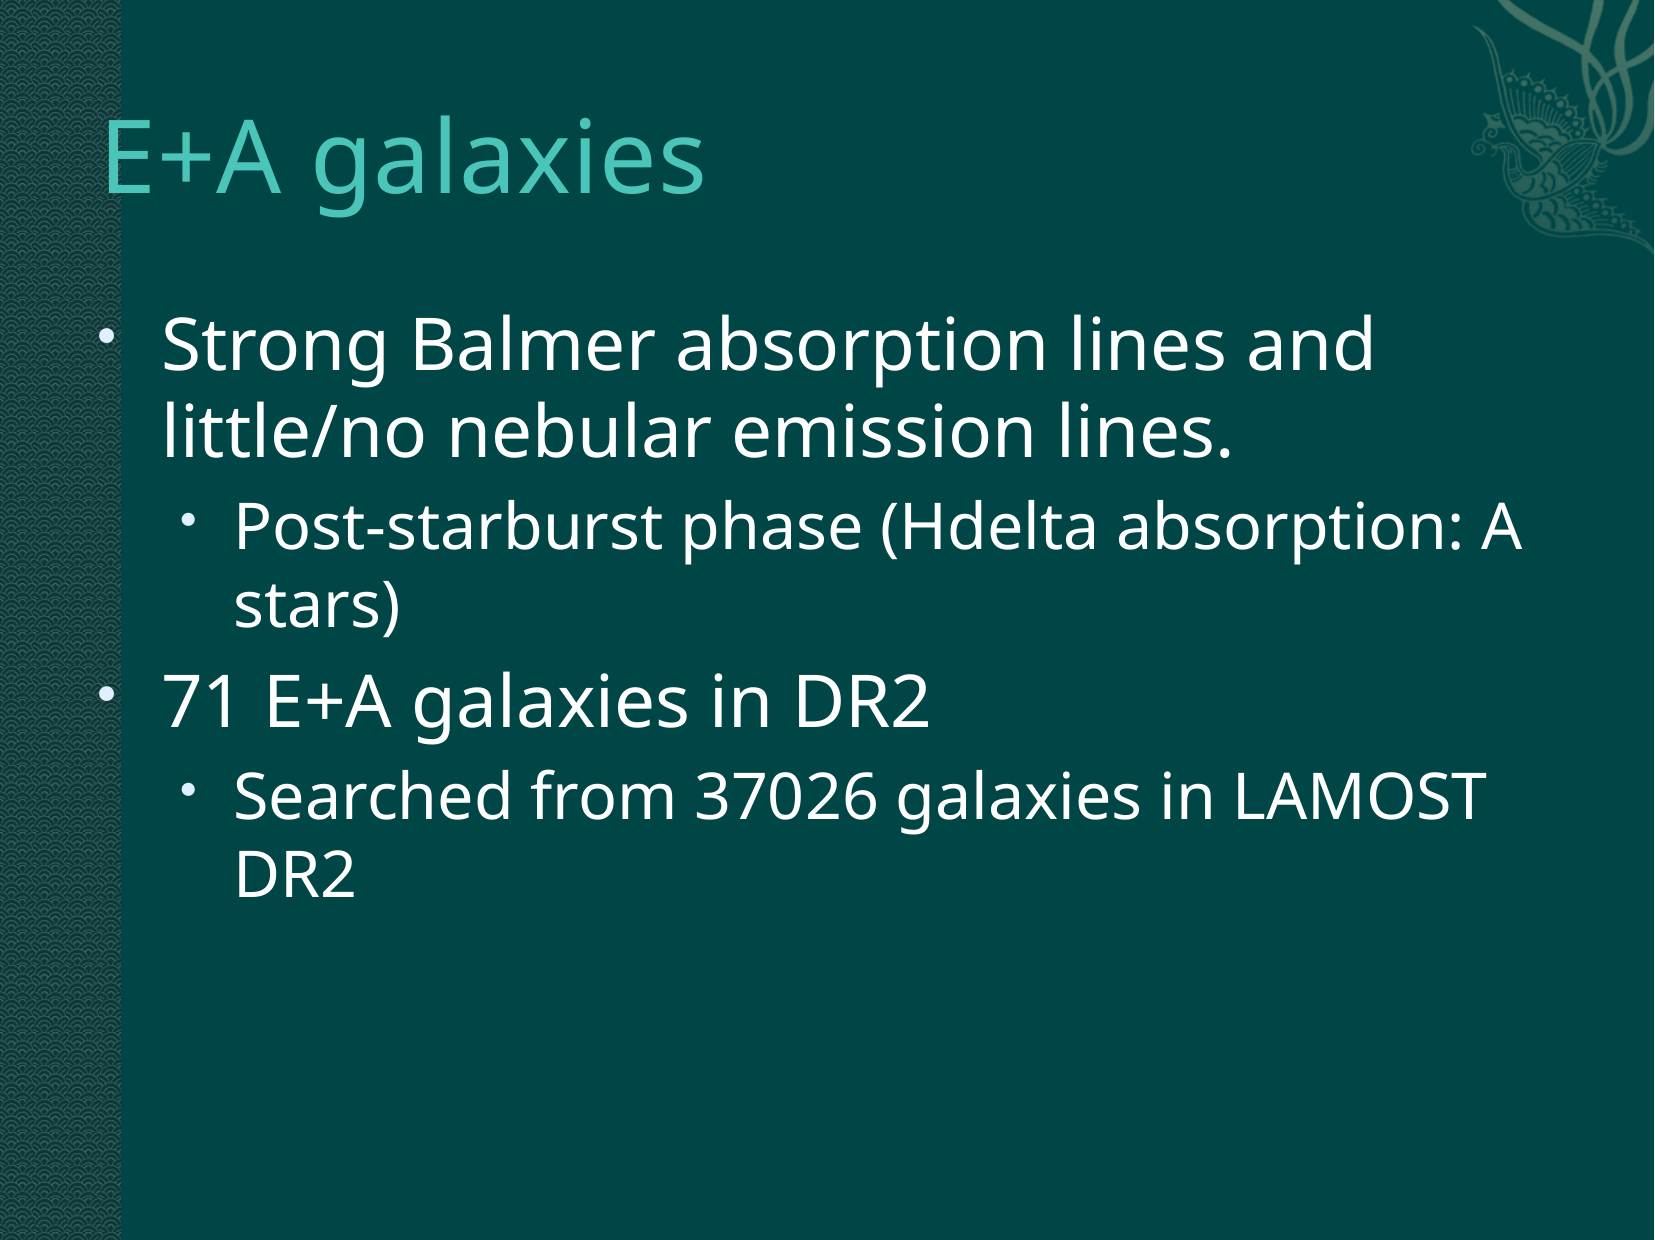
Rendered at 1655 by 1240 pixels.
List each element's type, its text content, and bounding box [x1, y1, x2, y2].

list Strong Balmer absorption lines and little/no nebular emission lines. Post-starburst phase (Hdelta absorption: A stars) 71 E+A galaxies in DR2 Searched from 37026 galaxies in LAMOST DR2 [82, 289, 1572, 1108]
picture [0, 0, 122, 1240]
title E+A galaxies [82, 49, 1490, 257]
